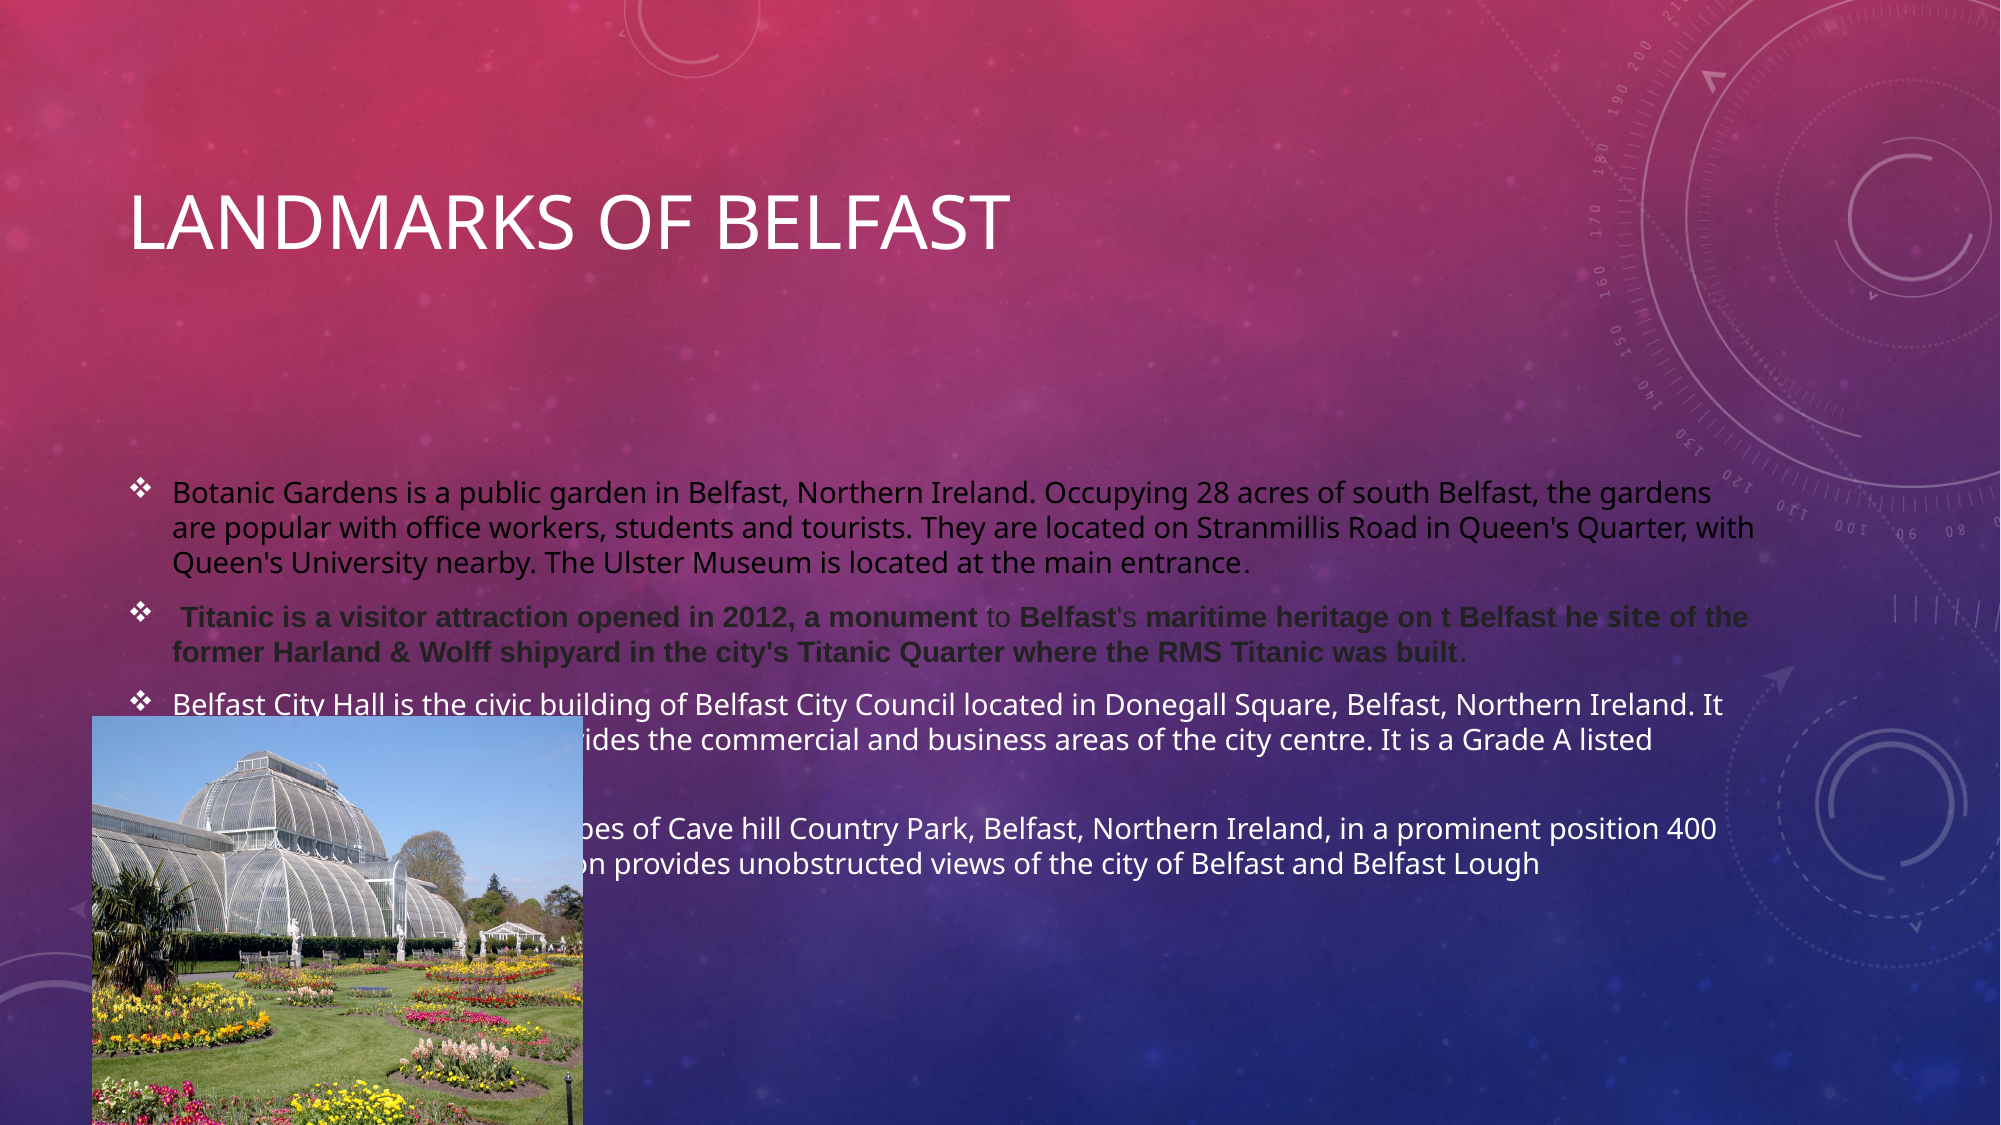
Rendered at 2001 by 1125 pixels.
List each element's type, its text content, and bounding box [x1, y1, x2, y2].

title Landmarks of belfast [112, 99, 1775, 339]
picture [0, 0, 2001, 1125]
list Botanic Gardens is a public garden in Belfast, Northern Ireland. Occupying 28 acres of south Belfast, the gardens are popular with office workers, students and tourists. They are located on Stranmillis Road in Queen's Quarter, with Queen's University nearby. The Ulster Museum is located at the main entrance. Titanic is a visitor attraction opened in 2012, a monument to Belfast's maritime heritage on t Belfast he site of the former Harland & Wolff shipyard in the city's Titanic Quarter where the RMS Titanic was built. Belfast City Hall is the civic building of Belfast City Council located in Donegall Square, Belfast, Northern Ireland. It faces North and effectively divides the commercial and business areas of the city centre. It is a Grade A listed building. Belfast Castle is set on the slopes of Cave hill Country Park, Belfast, Northern Ireland, in a prominent position 400 feet above sea level. Its location provides unobstructed views of the city of Belfast and Belfast Lough [112, 351, 1775, 950]
